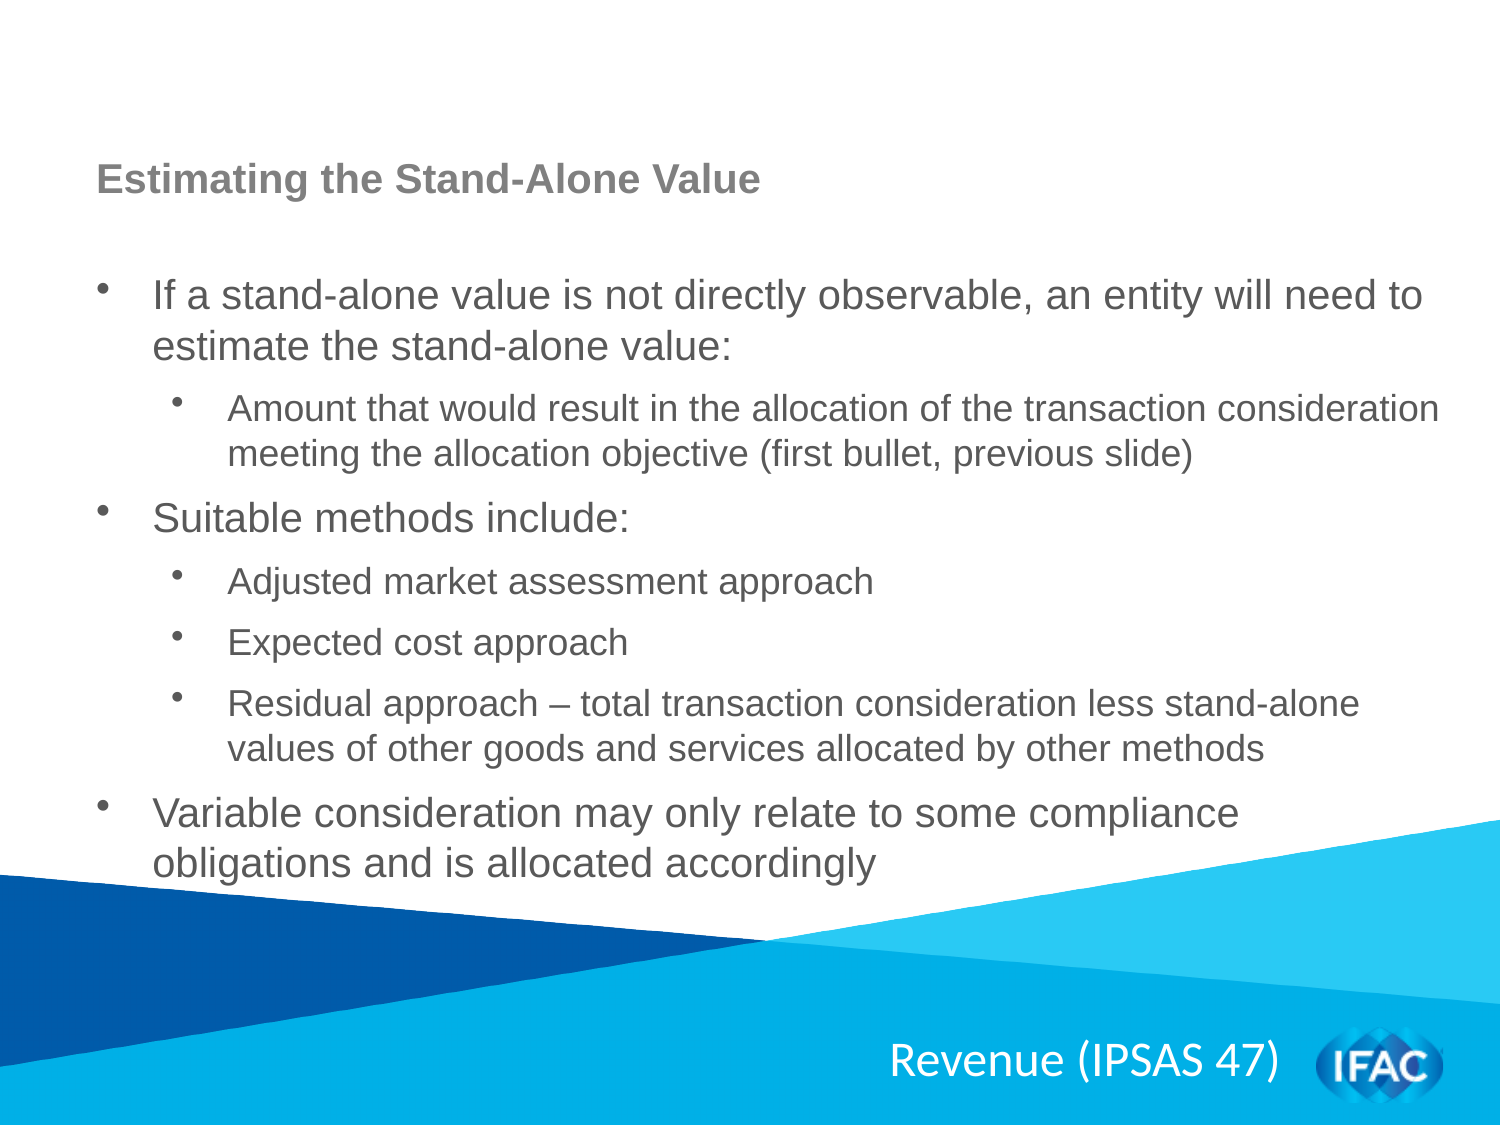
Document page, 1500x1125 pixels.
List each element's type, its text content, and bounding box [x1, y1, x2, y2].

picture [0, 442, 740, 1065]
picture [814, 442, 1500, 1003]
text_box Revenue (IPSAS 47) [87, 1018, 1296, 1094]
text_box Estimating the Stand-Alone Value If a stand-alone value is not directly observable, an entity will need to estimate the stand-alone value: Amount that would result in the allocation of the transaction consideration meeting the allocation objective (first bullet, previous slide) Suitable methods include: Adjusted market assessment approach Expected cost approach Residual approach – total transaction consideration less stand-alone values of other goods and services allocated by other methods Variable consideration may only relate to some compliance obligations and is allocated accordingly [81, 144, 1459, 943]
